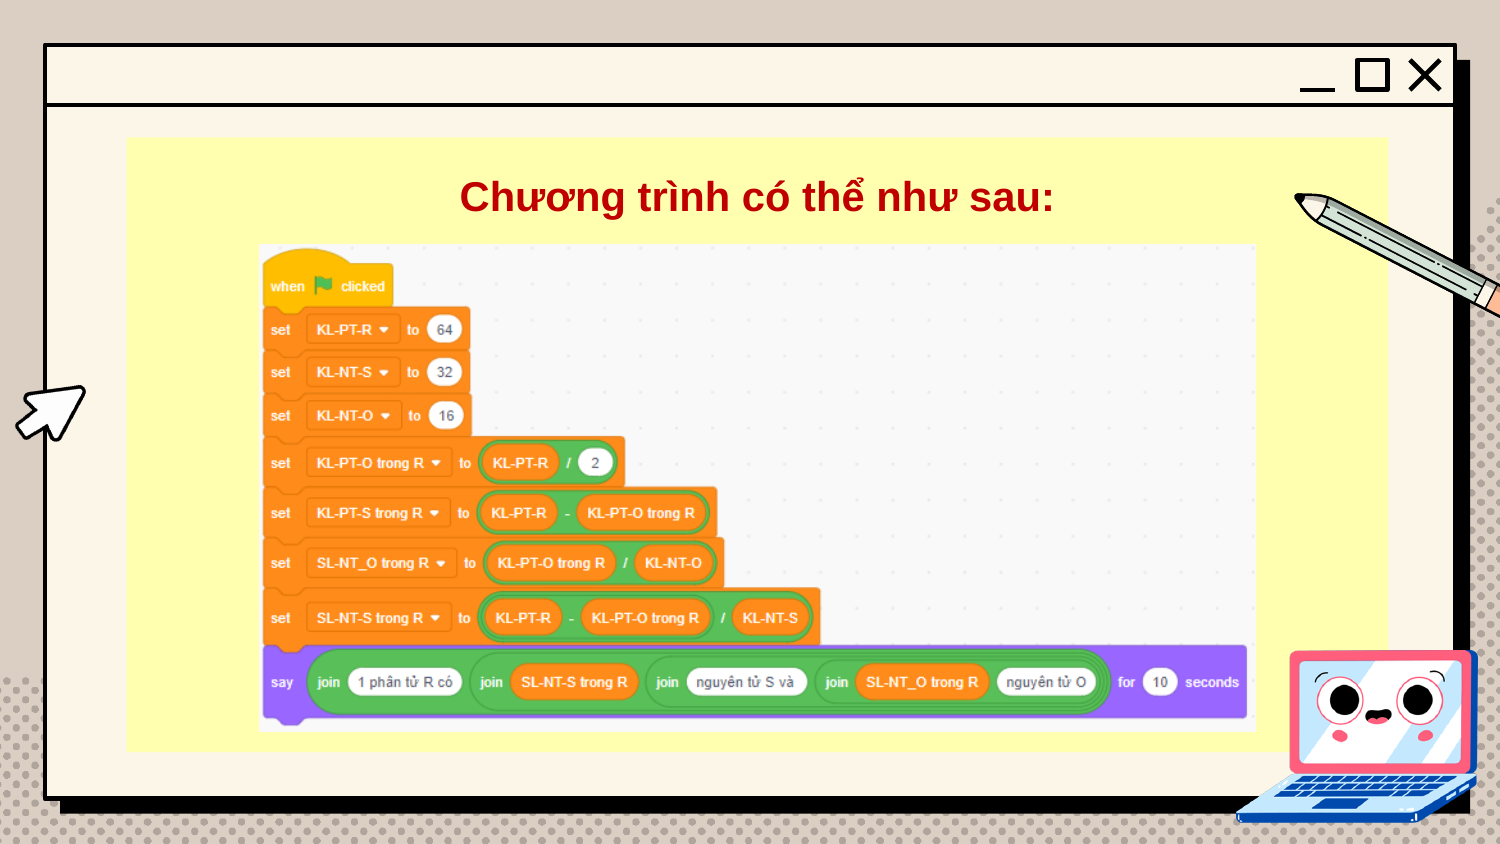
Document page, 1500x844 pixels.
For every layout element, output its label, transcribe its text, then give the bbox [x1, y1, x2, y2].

picture [13, 376, 86, 448]
text_box Chương trình có thể như sau: [126, 137, 1389, 753]
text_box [1279, 237, 1500, 269]
picture [259, 243, 1478, 823]
